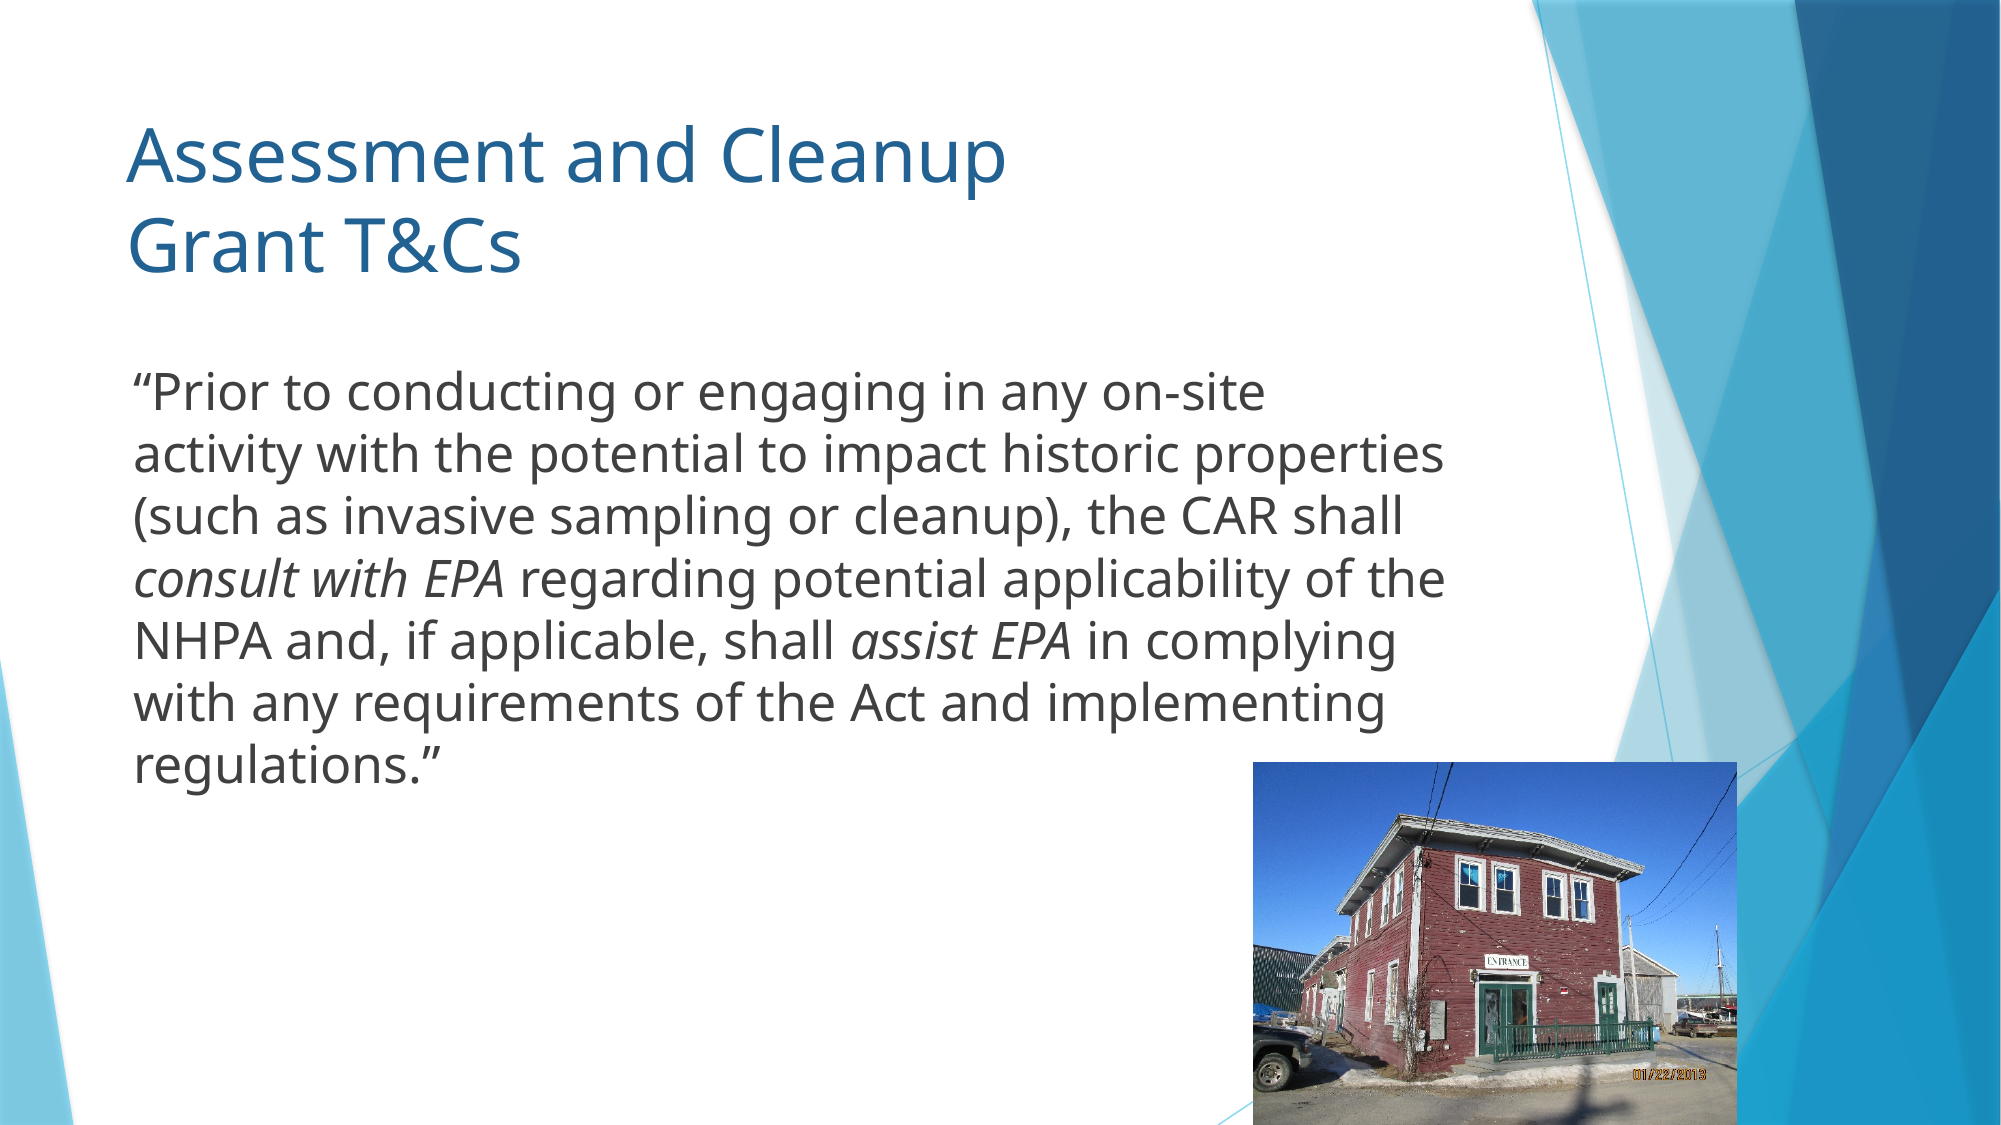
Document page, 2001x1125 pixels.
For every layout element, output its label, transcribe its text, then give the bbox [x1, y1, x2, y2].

title Assessment and Cleanup Grant T&Cs [111, 99, 1522, 317]
list “Prior to conducting or engaging in any on-site activity with the potential to impact historic properties (such as invasive sampling or cleanup), the CAR shall consult with EPA regarding potential applicability of the NHPA and, if applicable, shall assist EPA in complying with any requirements of the Act and implementing regulations.” [64, 270, 1464, 809]
picture [1252, 761, 1737, 1125]
